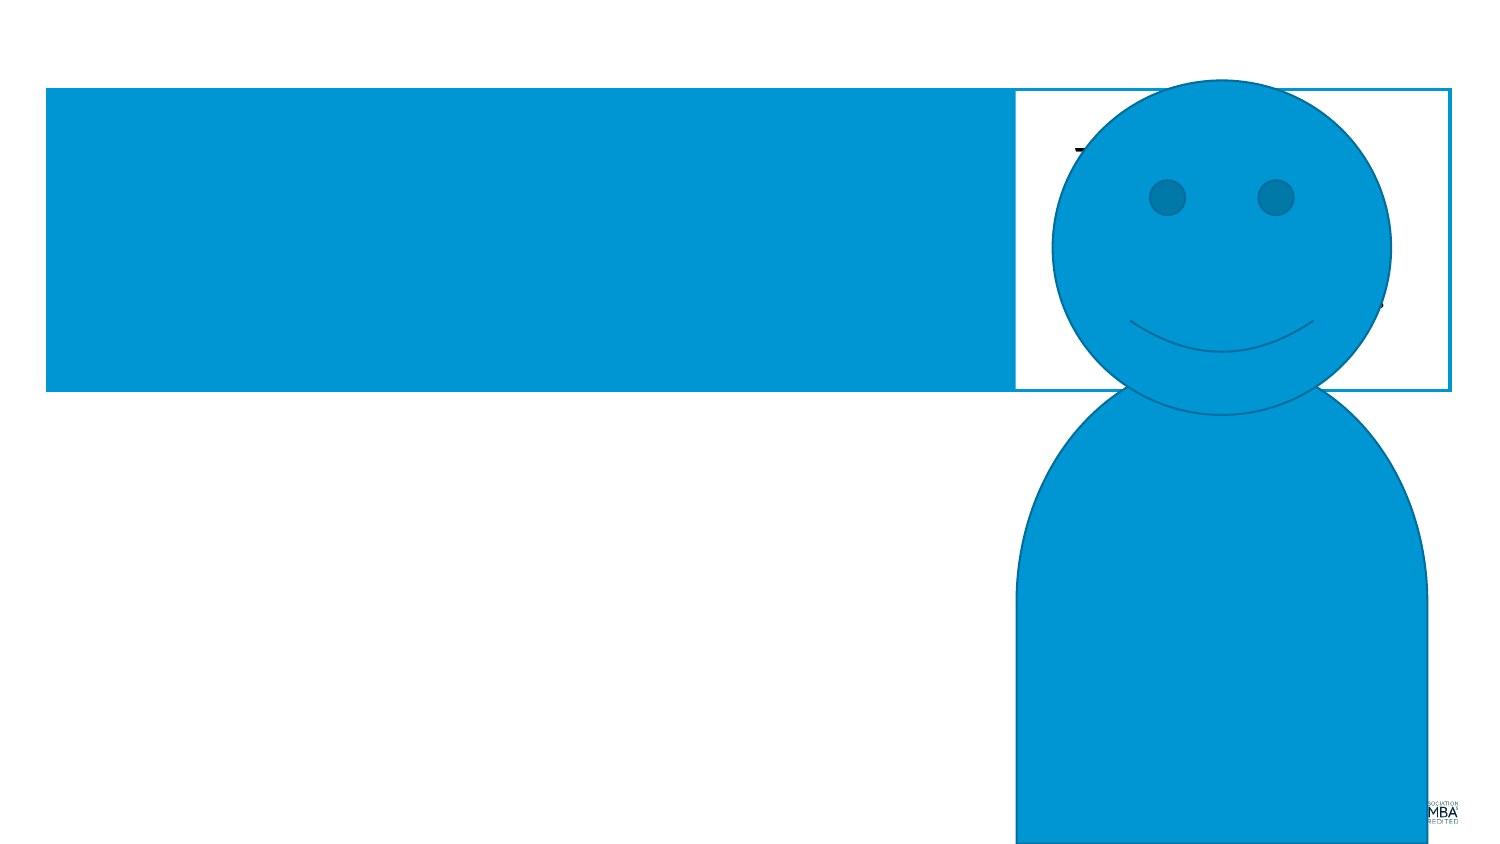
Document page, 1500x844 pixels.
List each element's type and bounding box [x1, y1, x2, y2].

text_box [1016, 80, 1428, 844]
picture [1429, 788, 1458, 824]
